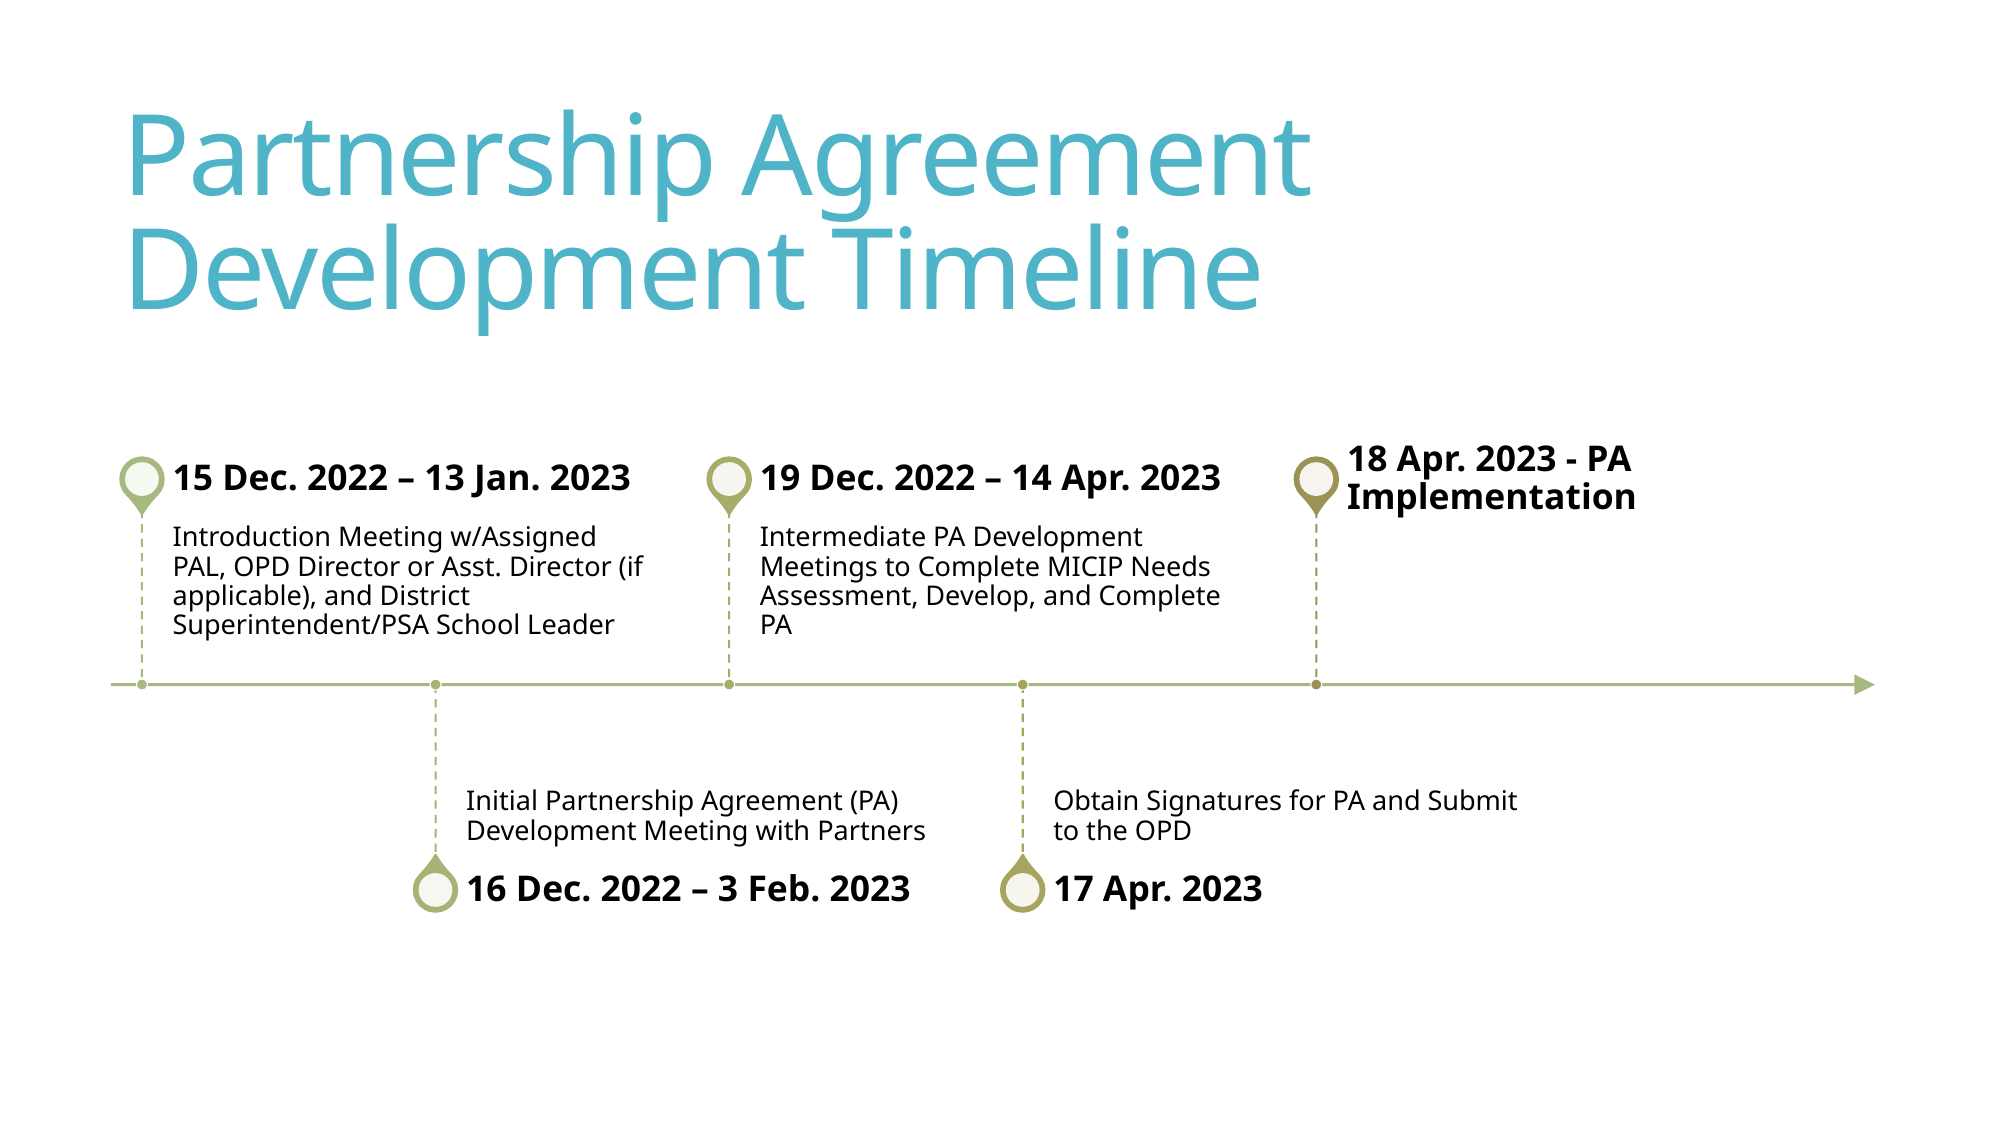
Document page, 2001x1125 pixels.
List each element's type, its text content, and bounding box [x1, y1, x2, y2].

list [110, 389, 1876, 980]
title Partnership Agreement Development Timeline [107, 81, 1875, 354]
